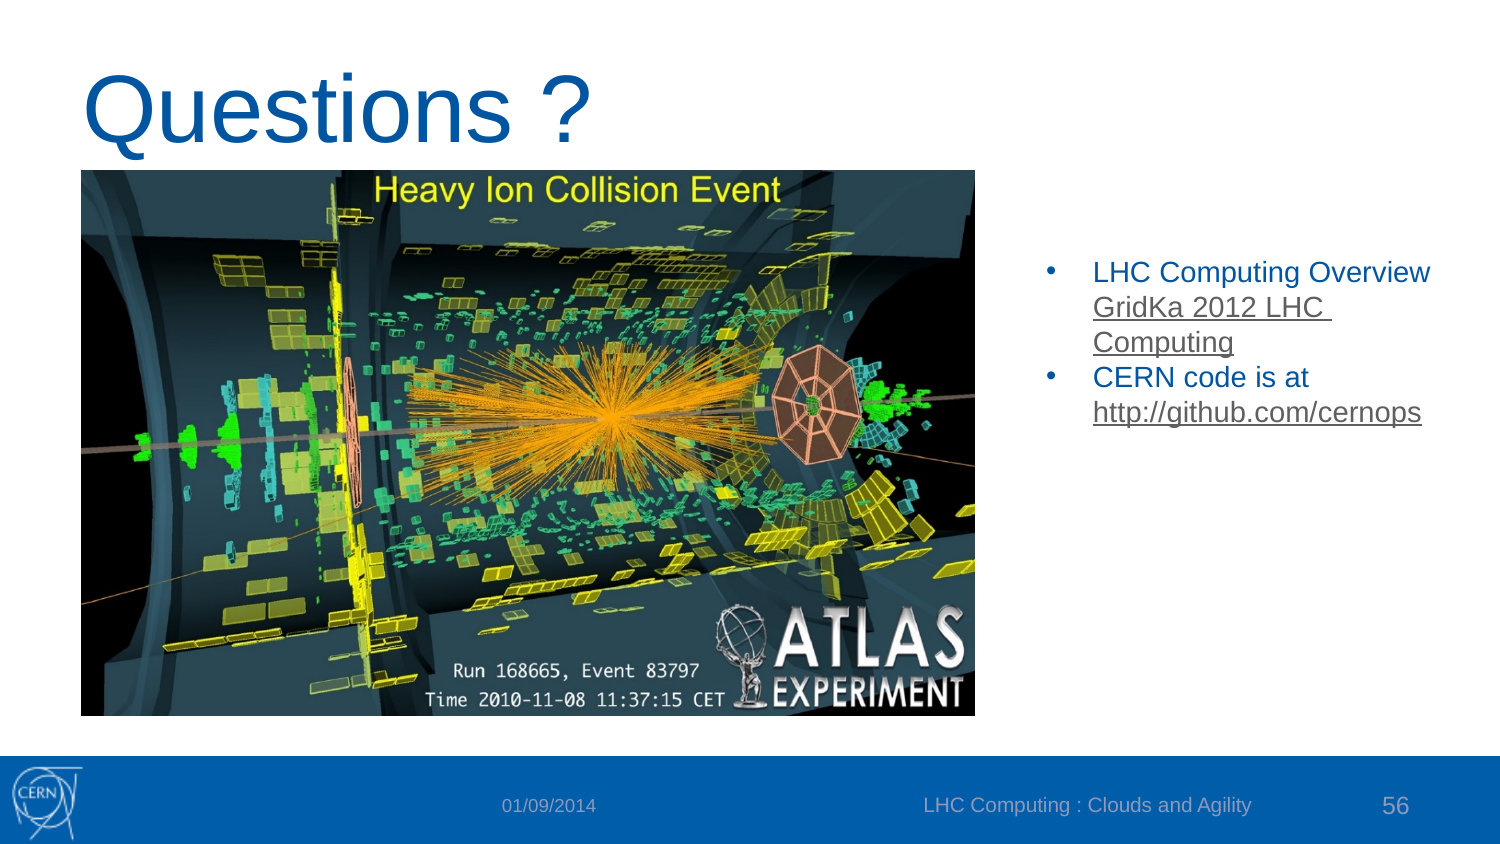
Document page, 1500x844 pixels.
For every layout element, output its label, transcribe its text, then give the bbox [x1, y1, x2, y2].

footer LHC Computing : Clouds and Agility [850, 782, 1326, 828]
slide_number 56 [1342, 782, 1425, 828]
title Questions ? [75, 33, 1301, 175]
text_box LHC Computing Overview GridKa 2012 LHC Computing CERN code is at http://github.com/cernops [1031, 245, 1479, 436]
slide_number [486, 782, 837, 828]
picture [81, 170, 975, 716]
